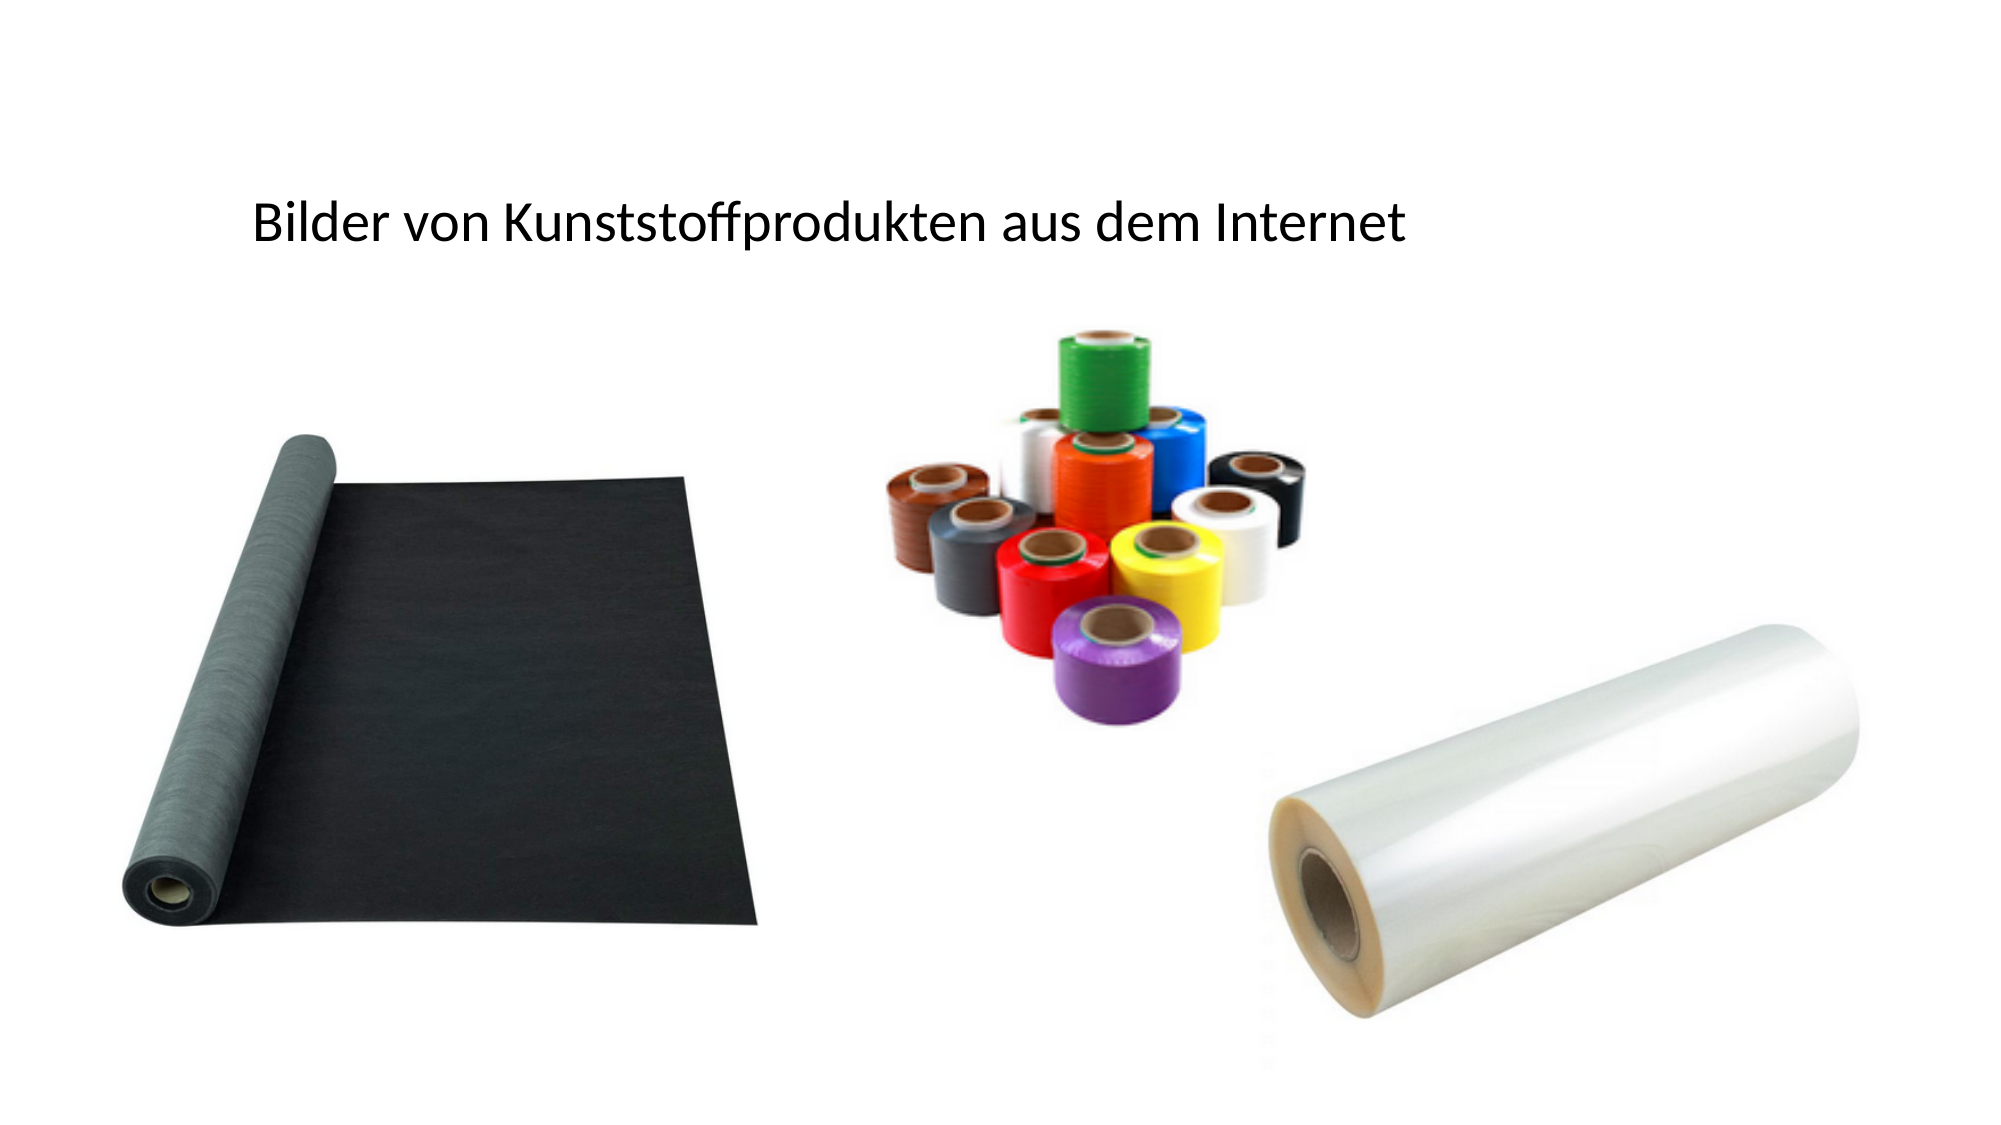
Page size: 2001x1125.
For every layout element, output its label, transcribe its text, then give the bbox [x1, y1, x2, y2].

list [94, 434, 770, 935]
title Bilder von Kunststoffprodukten aus dem Internet [237, 114, 1963, 332]
picture [867, 316, 1963, 1071]
